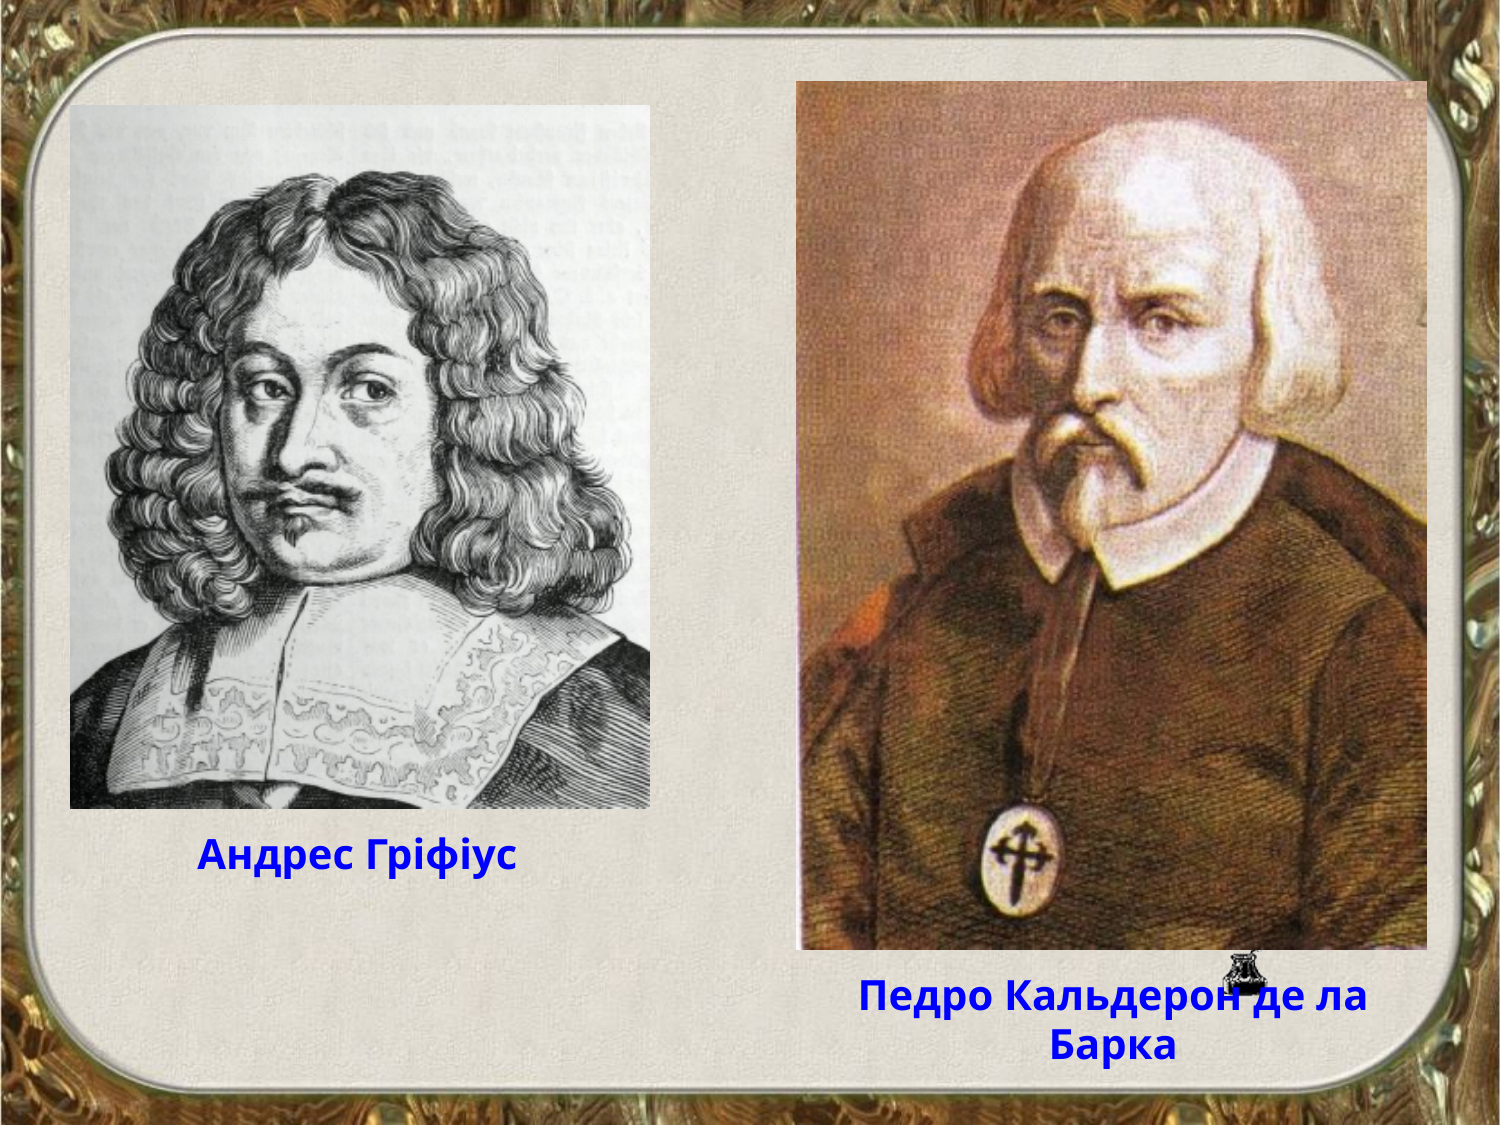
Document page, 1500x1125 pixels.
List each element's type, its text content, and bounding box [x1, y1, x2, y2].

text_box Андрес Гріфіус [70, 820, 645, 886]
text_box Педро Кальдерон де ла Барка [796, 960, 1430, 1076]
picture [0, 0, 1500, 1125]
